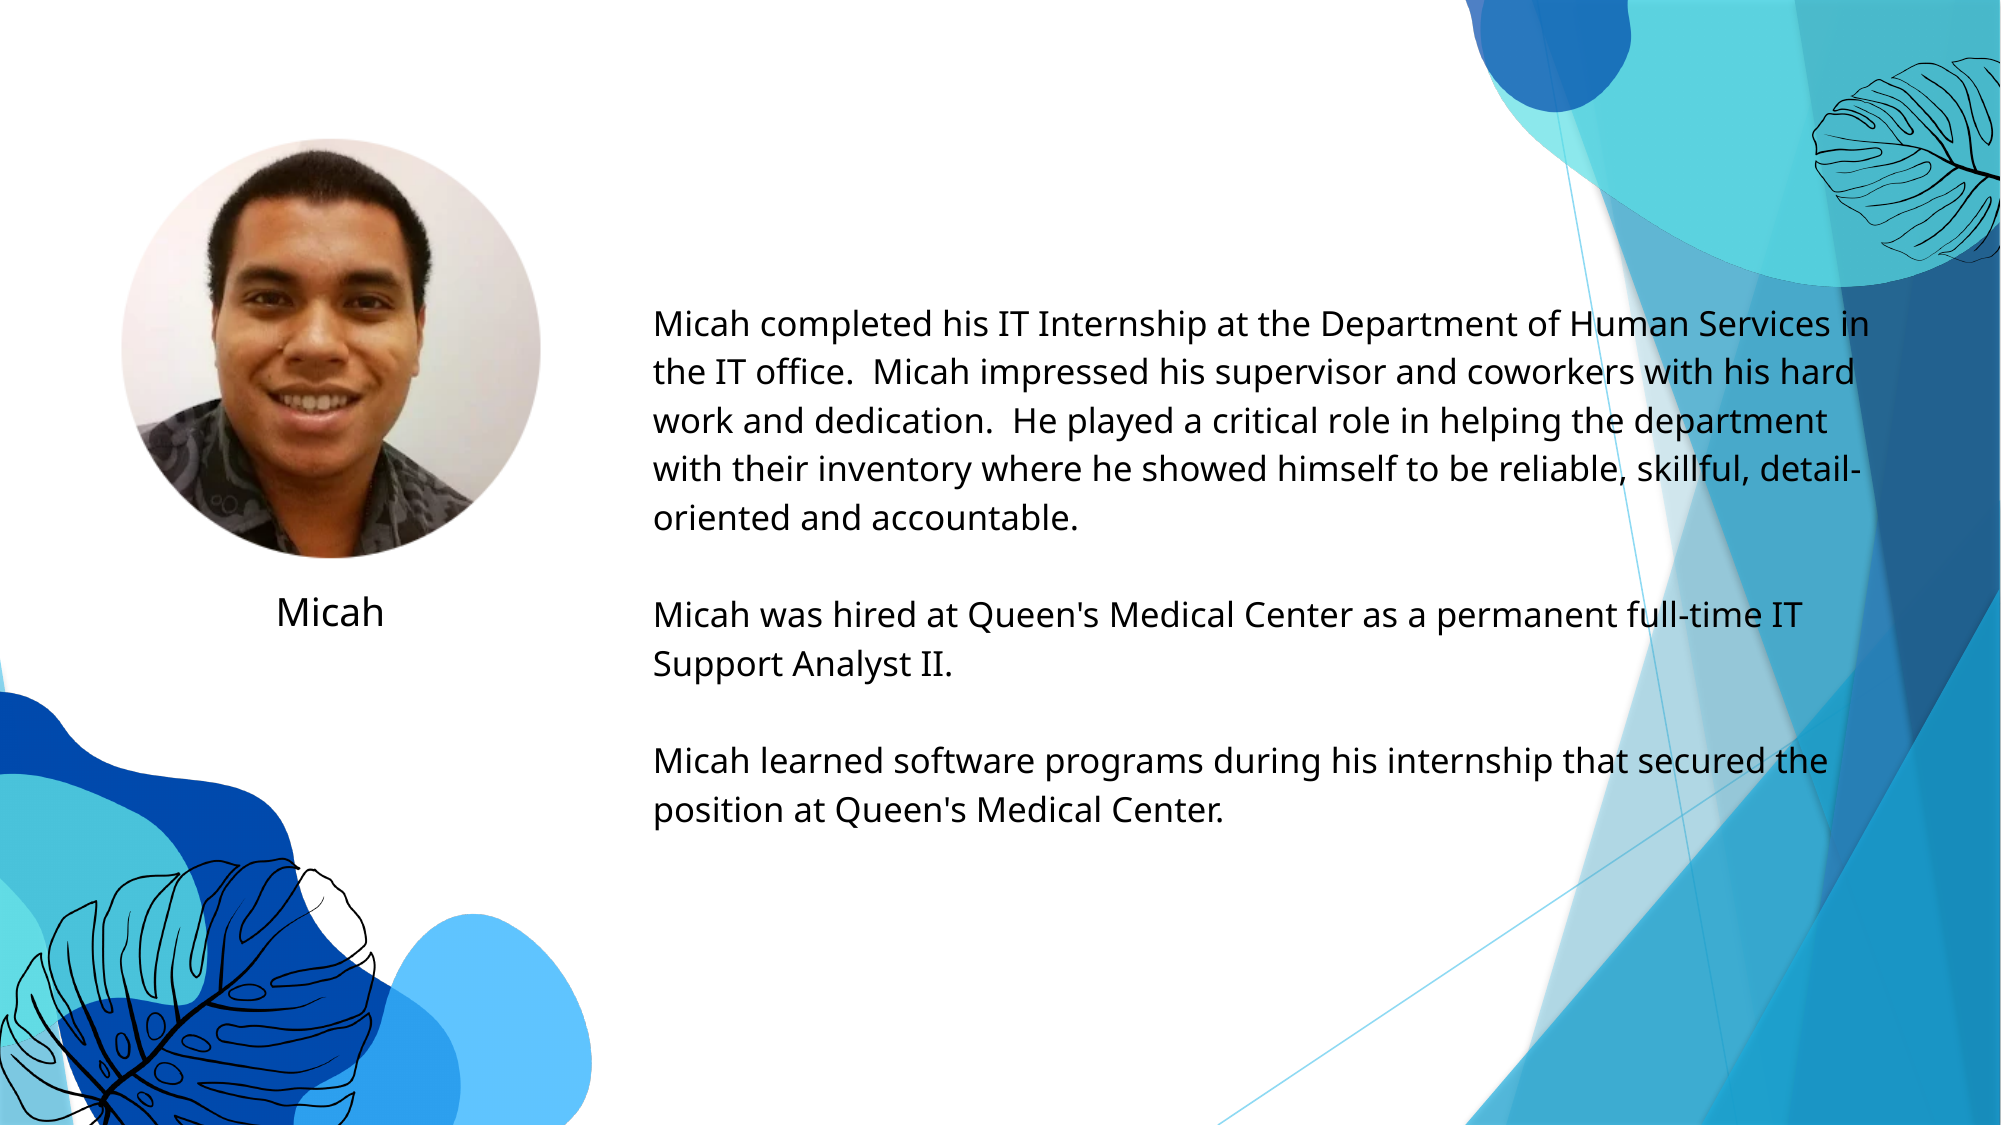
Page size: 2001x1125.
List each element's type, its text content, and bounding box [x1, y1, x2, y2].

text_box Micah completed his IT Internship at the Department of Human Services in the IT office. Micah impressed his supervisor and coworkers with his hard work and dedication. He played a critical role in helping the department with their inventory where he showed himself to be reliable, skillful, detail-oriented and accountable. Micah was hired at Queen's Medical Center as a permanent full-time IT Support Analyst II. Micah learned software programs during his internship that secured the position at Queen's Medical Center. [652, 294, 1888, 830]
picture [1439, 0, 2000, 330]
picture [0, 126, 629, 1125]
